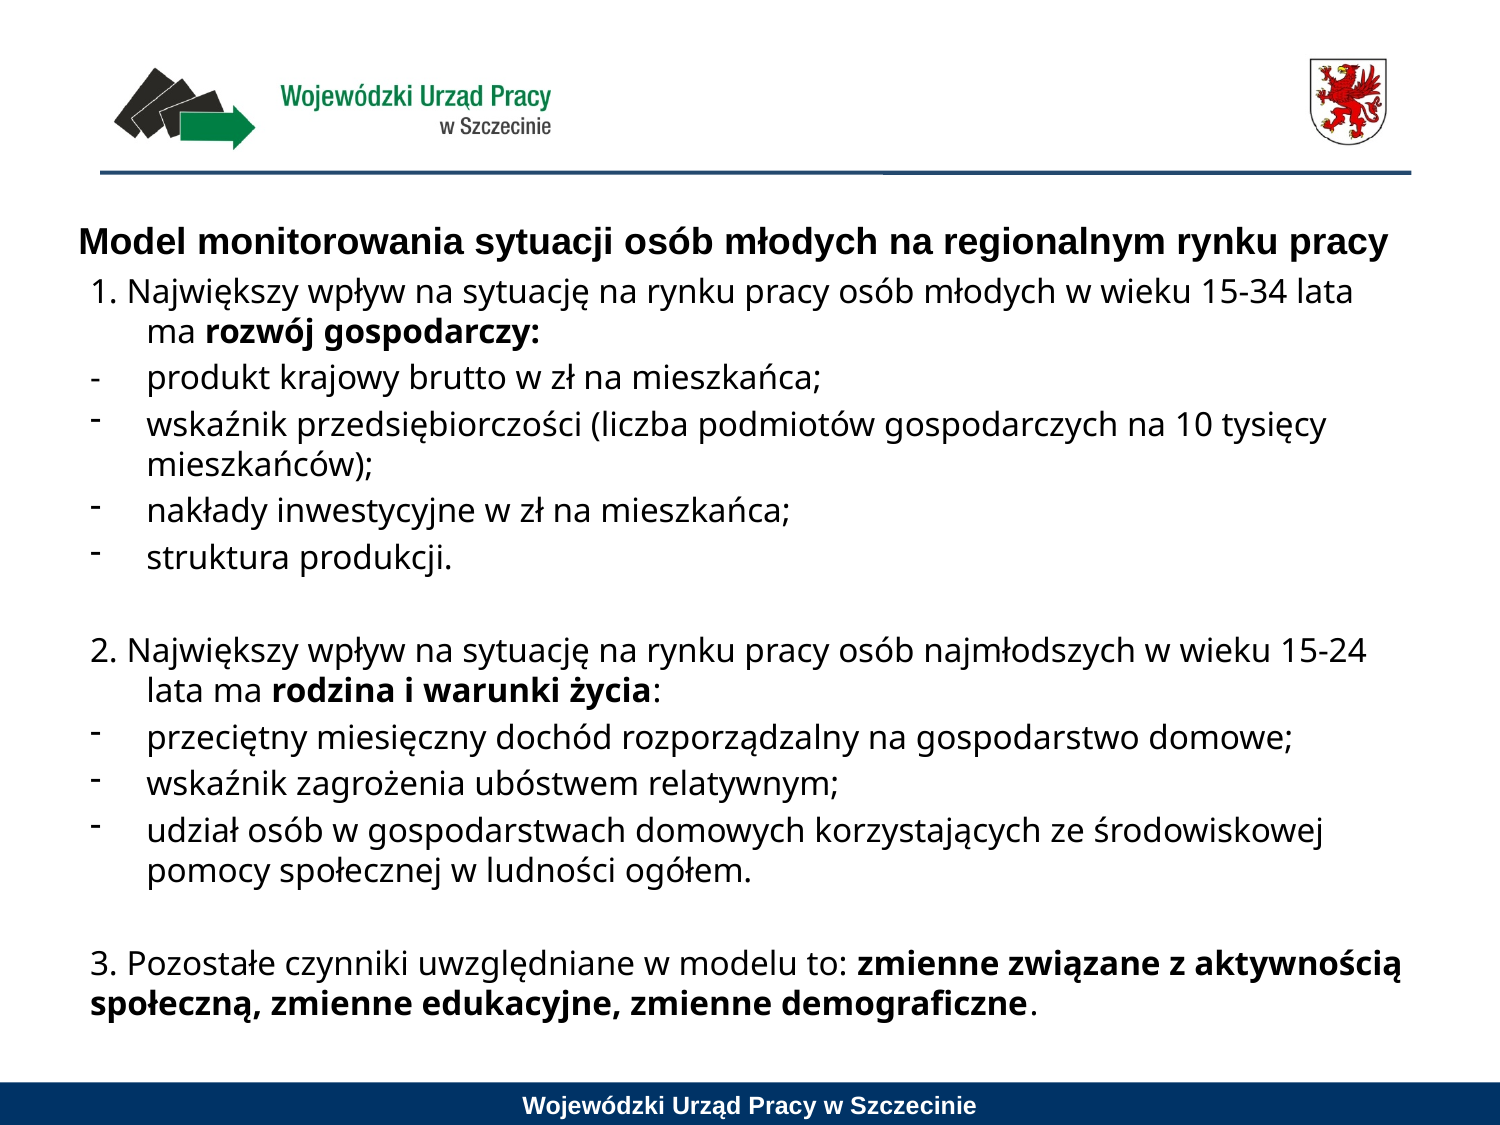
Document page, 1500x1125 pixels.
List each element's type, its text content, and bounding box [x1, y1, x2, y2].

title Model monitorowania sytuacji osób młodych na regionalnym rynku pracy [17, 45, 1425, 233]
list 1. Największy wpływ na sytuację na rynku pracy osób młodych w wieku 15-34 lata ma rozwój gospodarczy: - produkt krajowy brutto w zł na mieszkańca; wskaźnik przedsiębiorczości (liczba podmiotów gospodarczych na 10 tysięcy mieszkańców); nakłady inwestycyjne w zł na mieszkańca; struktura produkcji. 2. Największy wpływ na sytuację na rynku pracy osób najmłodszych w wieku 15-24 lata ma rodzina i warunki życia: przeciętny miesięczny dochód rozporządzalny na gospodarstwo domowe; wskaźnik zagrożenia ubóstwem relatywnym; udział osób w gospodarstwach domowych korzystających ze środowiskowej pomocy społecznej w ludności ogółem. 3. Pozostałe czynniki uwzględniane w modelu to: zmienne związane z aktywnością społeczną, zmienne edukacyjne, zmienne demograficzne. [74, 262, 1426, 1006]
